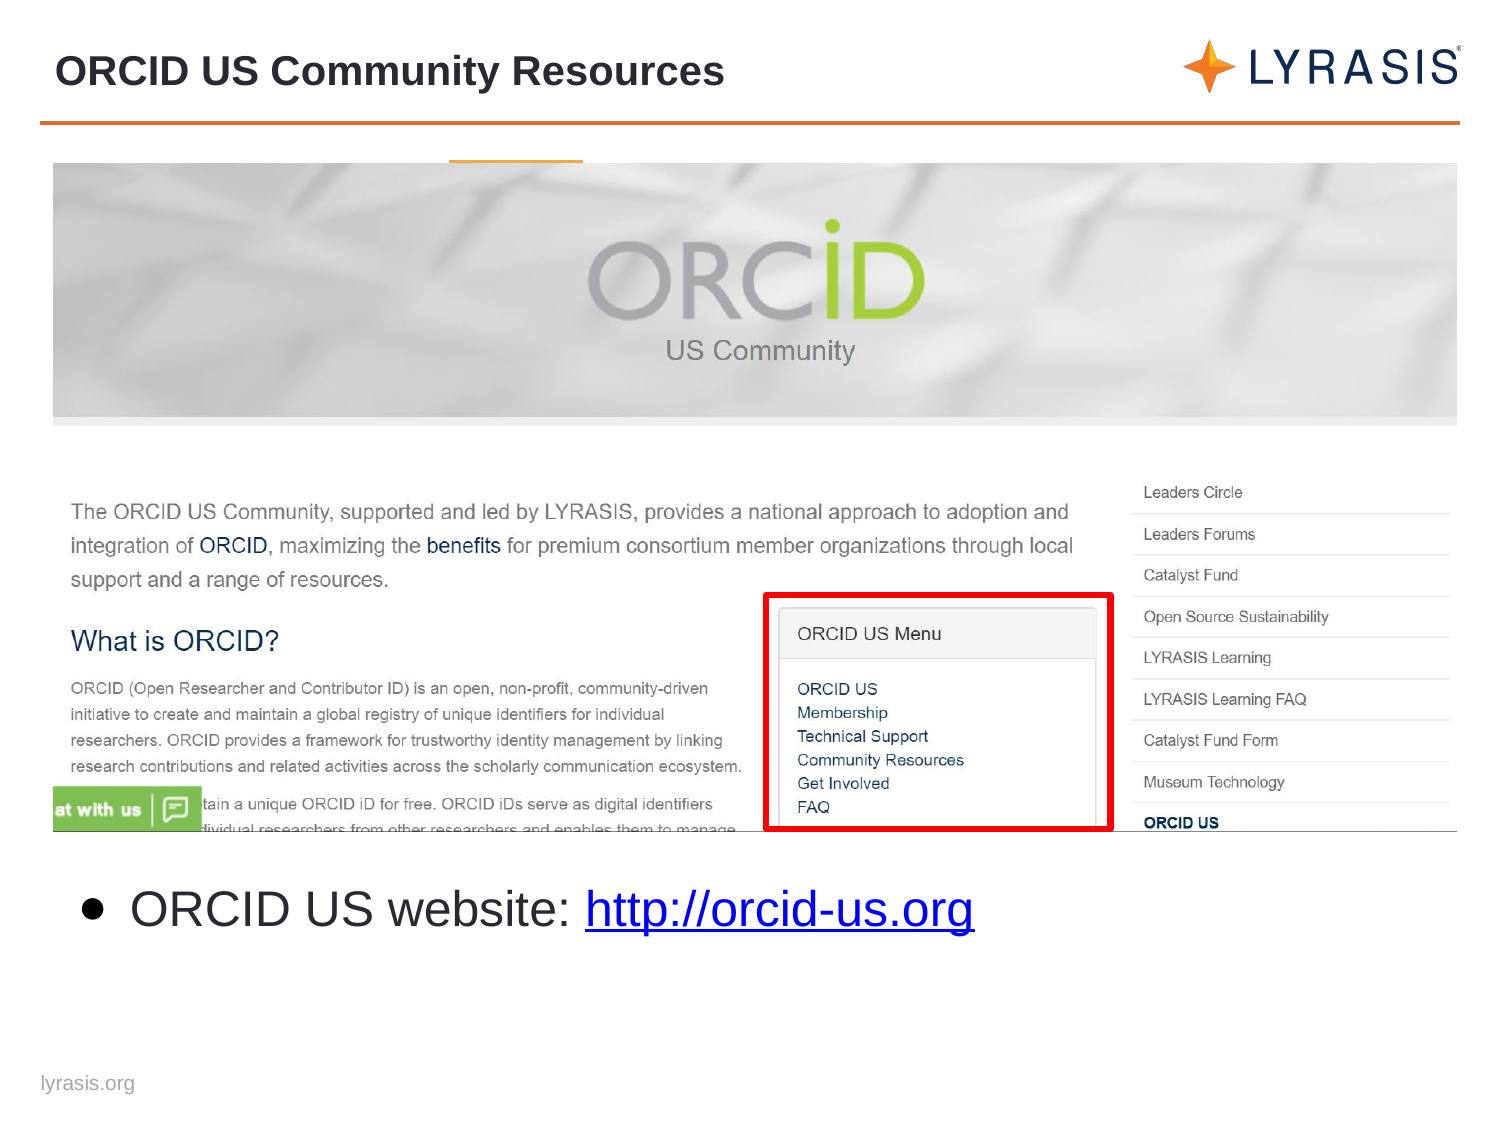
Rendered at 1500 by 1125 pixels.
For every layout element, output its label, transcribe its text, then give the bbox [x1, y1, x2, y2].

list ORCID US website: http://orcid-us.org [39, 868, 1461, 964]
picture [1183, 39, 1461, 93]
title ORCID US Community Resources [40, 36, 1138, 111]
picture [53, 160, 1458, 832]
